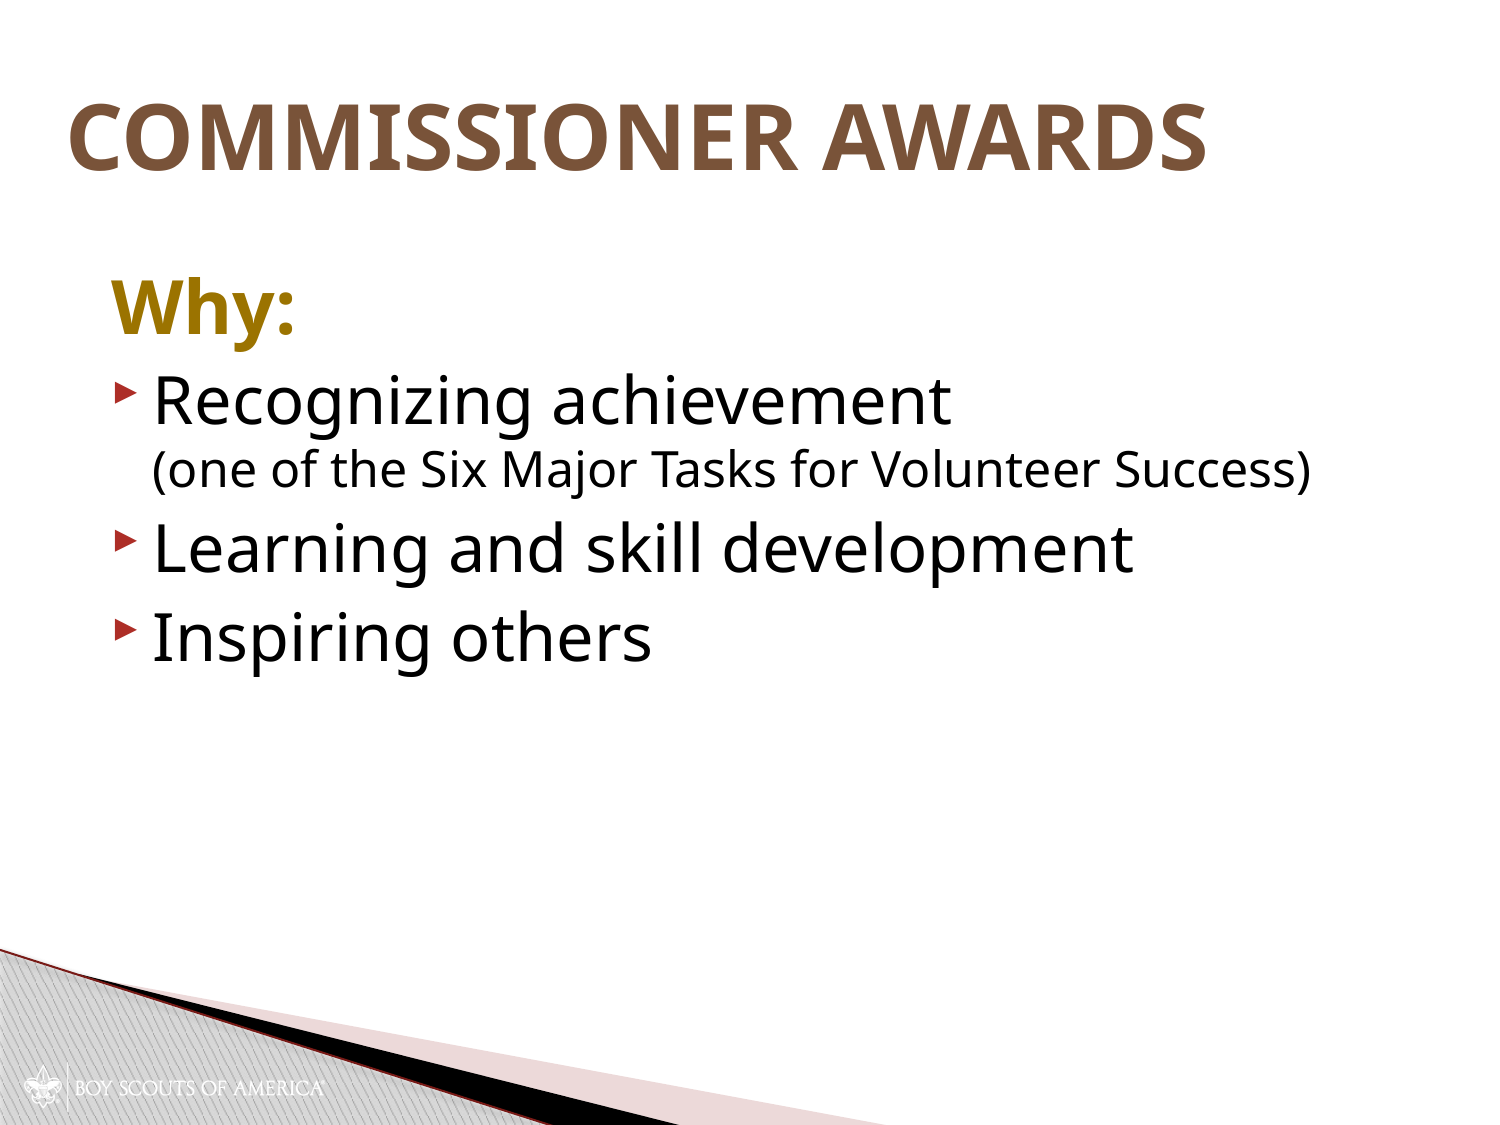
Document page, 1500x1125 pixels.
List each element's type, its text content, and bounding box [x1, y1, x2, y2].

list Why: Recognizing achievement (one of the Six Major Tasks for Volunteer Success) Learning and skill development Inspiring others [77, 251, 1416, 995]
title Commissioner Awards [50, 12, 1475, 255]
picture [24, 1062, 325, 1112]
